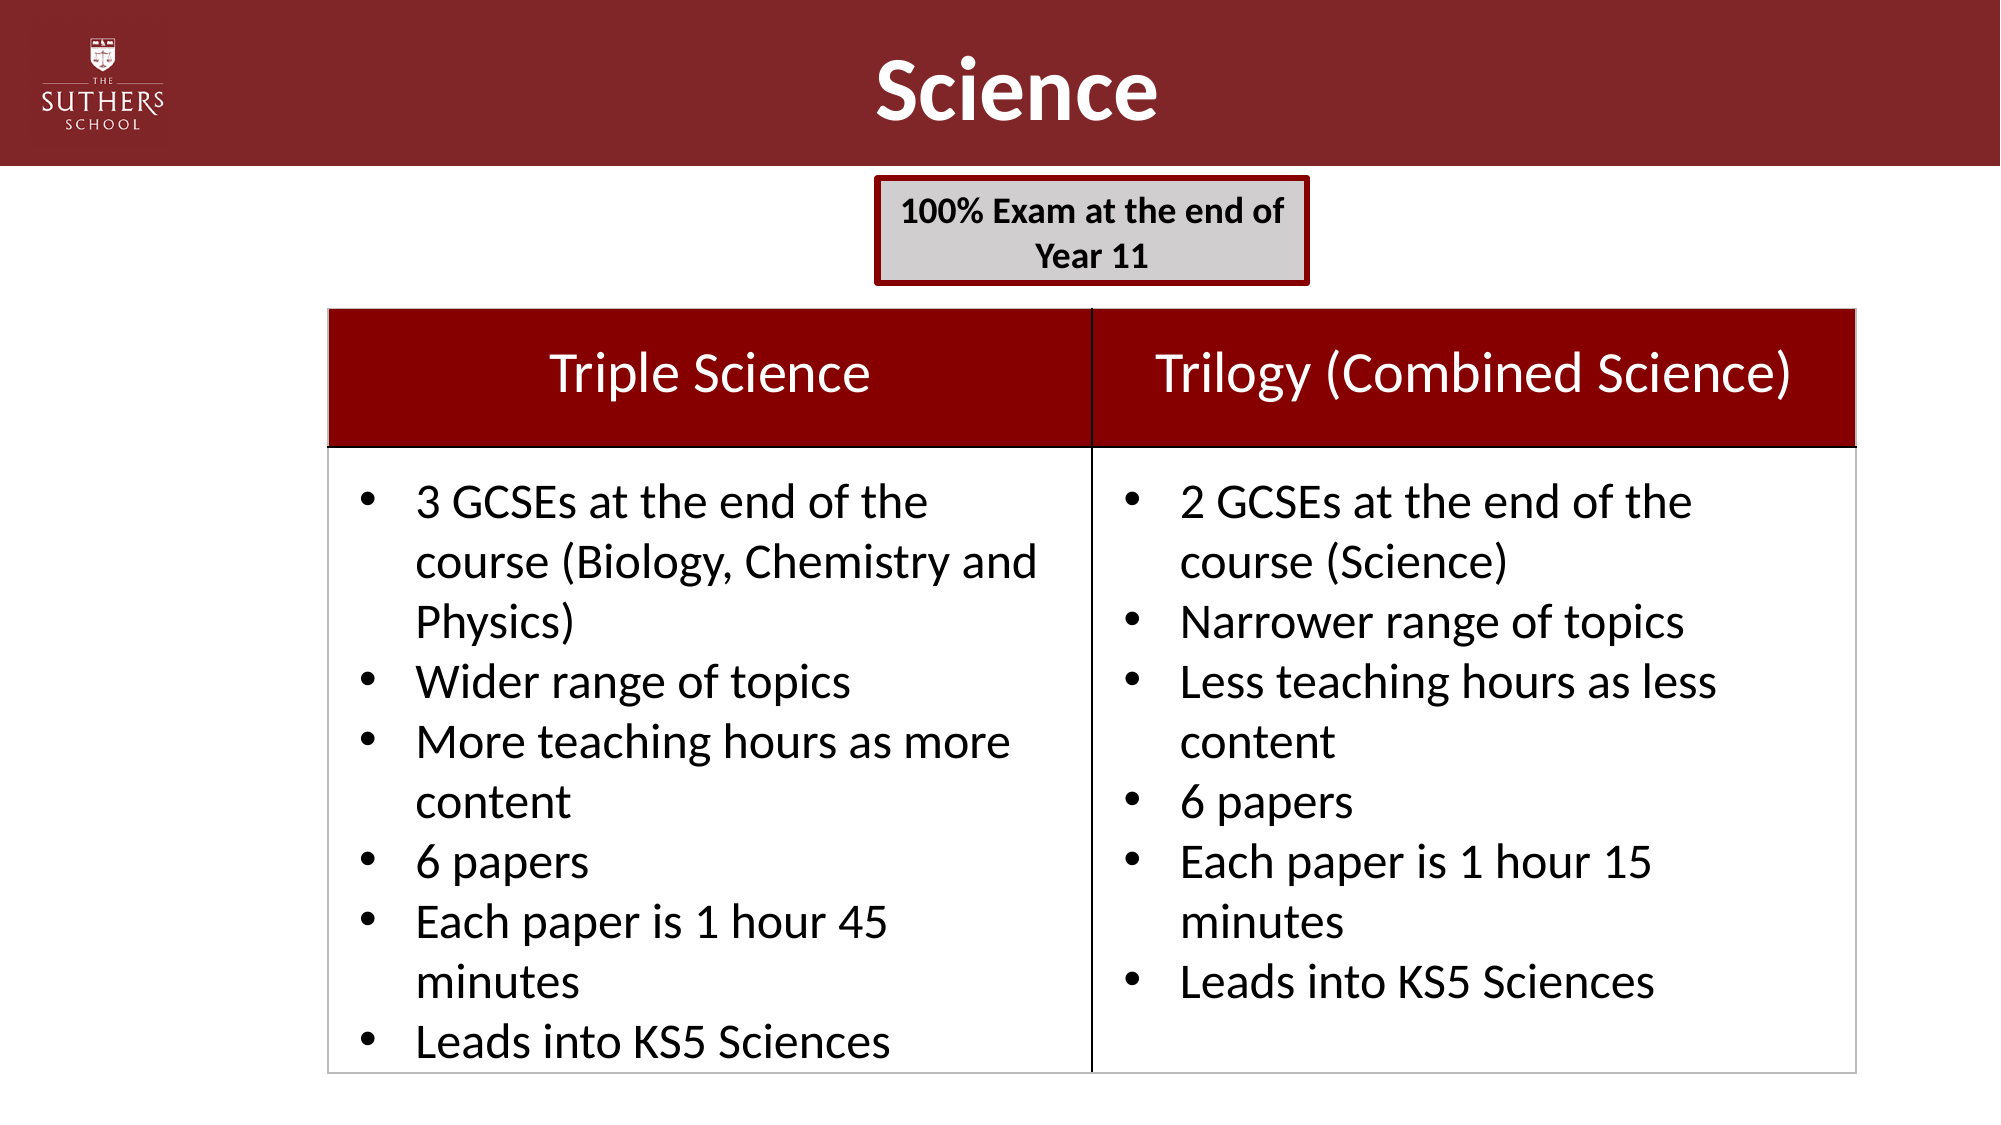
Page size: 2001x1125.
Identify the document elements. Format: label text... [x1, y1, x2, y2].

text_box 3 GCSEs at the end of the course (Biology, Chemistry and Physics) Wider range of topics More teaching hours as more content 6 papers Each paper is 1 hour 45 minutes Leads into KS5 Sciences [344, 461, 1077, 1122]
text_box [0, 0, 2000, 166]
picture [27, 17, 167, 148]
table_header Trilogy (Combined Science) [1093, 309, 1855, 446]
text_box 2 GCSEs at the end of the course (Science) Narrower range of topics Less teaching hours as less content 6 papers Each paper is 1 hour 15 minutes Leads into KS5 Sciences [1108, 460, 1833, 1016]
table_header Triple Science [329, 309, 1091, 446]
table_cell [329, 448, 1091, 1072]
text_box Science [467, 21, 1569, 147]
table_cell [1093, 448, 1855, 1072]
text_box 100% Exam at the end of Year 11 [877, 178, 1308, 283]
